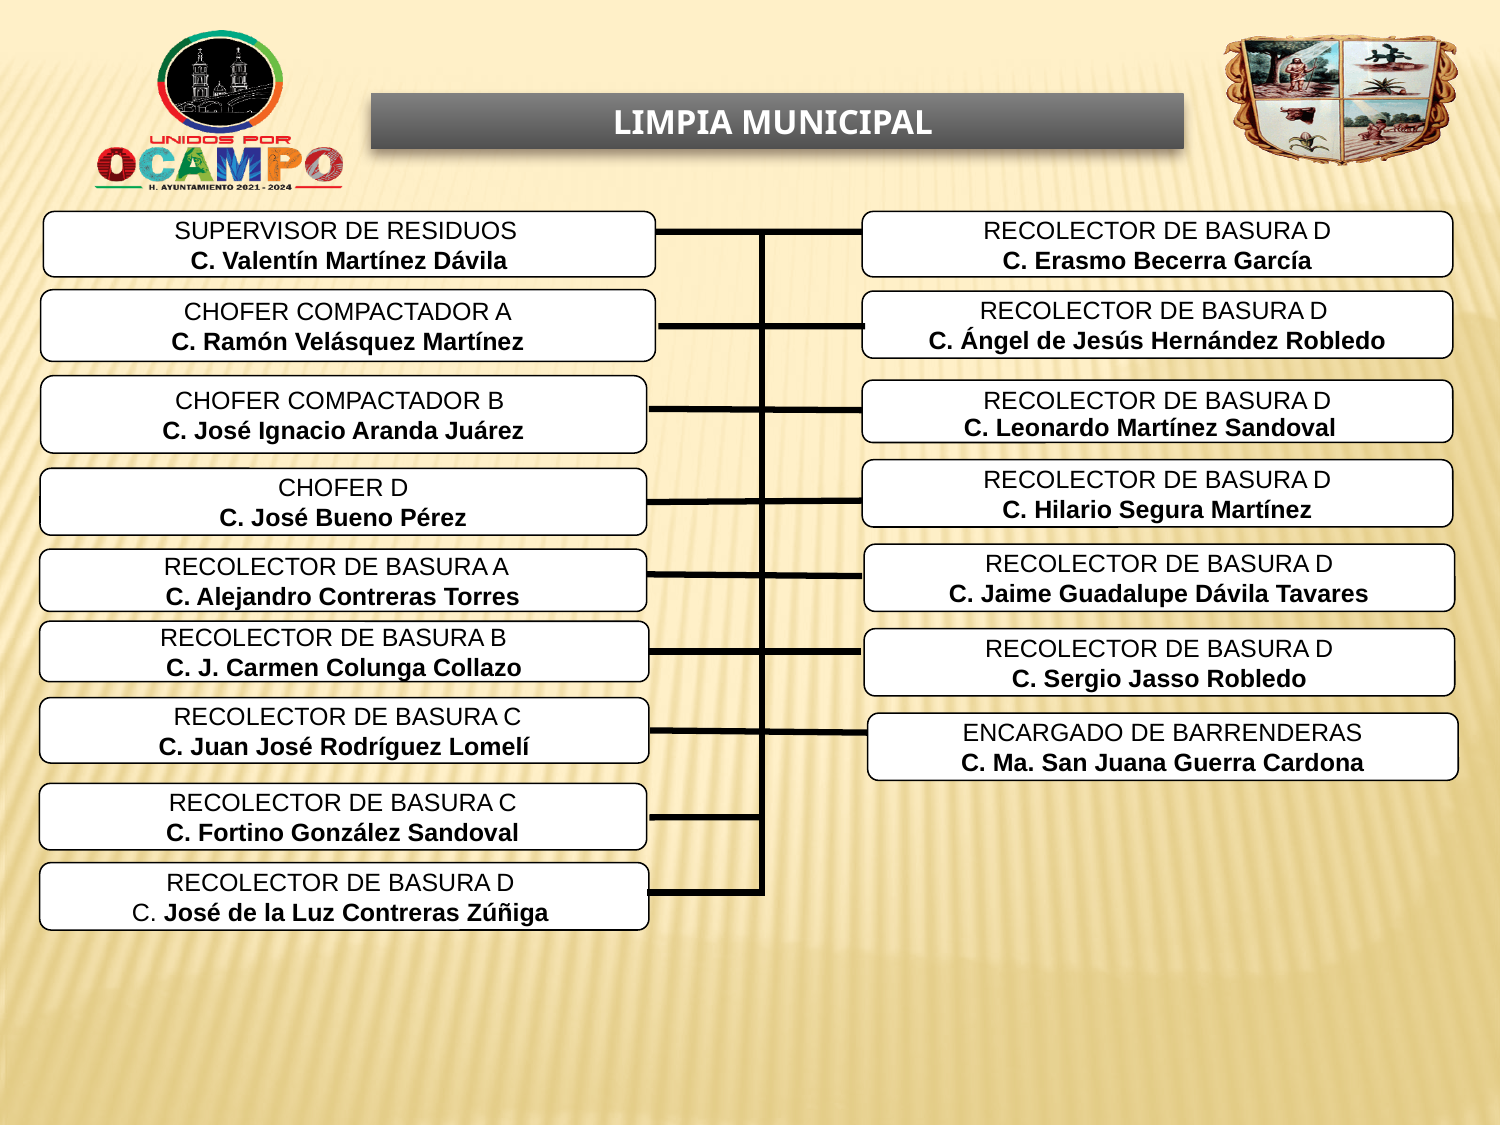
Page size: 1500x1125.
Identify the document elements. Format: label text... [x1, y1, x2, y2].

text_box RECOLECTOR DE BASURA D C. José de la Luz Contreras Zúñiga [39, 862, 649, 931]
text_box RECOLECTOR DE BASURA D C. Erasmo Becerra García [862, 211, 1453, 277]
text_box CHOFER D C. José Bueno Pérez [39, 468, 647, 536]
text_box RECOLECTOR DE BASURA C C. Fortino González Sandoval [39, 783, 647, 850]
text_box RECOLECTOR DE BASURA A C. Alejandro Contreras Torres [39, 549, 647, 612]
text_box RECOLECTOR DE BASURA B C. J. Carmen Colunga Collazo [39, 621, 649, 682]
text_box C. Leonardo Martínez Sandoval [862, 380, 1453, 443]
picture [94, 30, 344, 190]
text_box CHOFER COMPACTADOR A C. Ramón Velásquez Martínez [40, 289, 656, 362]
text_box CHOFER COMPACTADOR B C. José Ignacio Aranda Juárez [40, 375, 647, 454]
text_box LIMPIA MUNICIPAL [371, 93, 1184, 149]
text_box RECOLECTOR DE BASURA D C. Hilario Segura Martínez [862, 459, 1453, 528]
text_box SUPERVISOR DE RESIDUOS C. Valentín Martínez Dávila [43, 211, 656, 277]
text_box RECOLECTOR DE BASURA C C. Juan José Rodríguez Lomelí [39, 697, 649, 764]
text_box ENCARGADO DE BARRENDERAS C. Ma. San Juana Guerra Cardona [867, 713, 1459, 781]
text_box RECOLECTOR DE BASURA D C. Sergio Jasso Robledo [864, 628, 1455, 696]
picture [1222, 30, 1459, 171]
text_box RECOLECTOR DE BASURA D C. Jaime Guadalupe Dávila Tavares [864, 544, 1455, 612]
text_box RECOLECTOR DE BASURA D C. Ángel de Jesús Hernández Robledo RECOLECTOR DE BASURA D [862, 291, 1453, 359]
